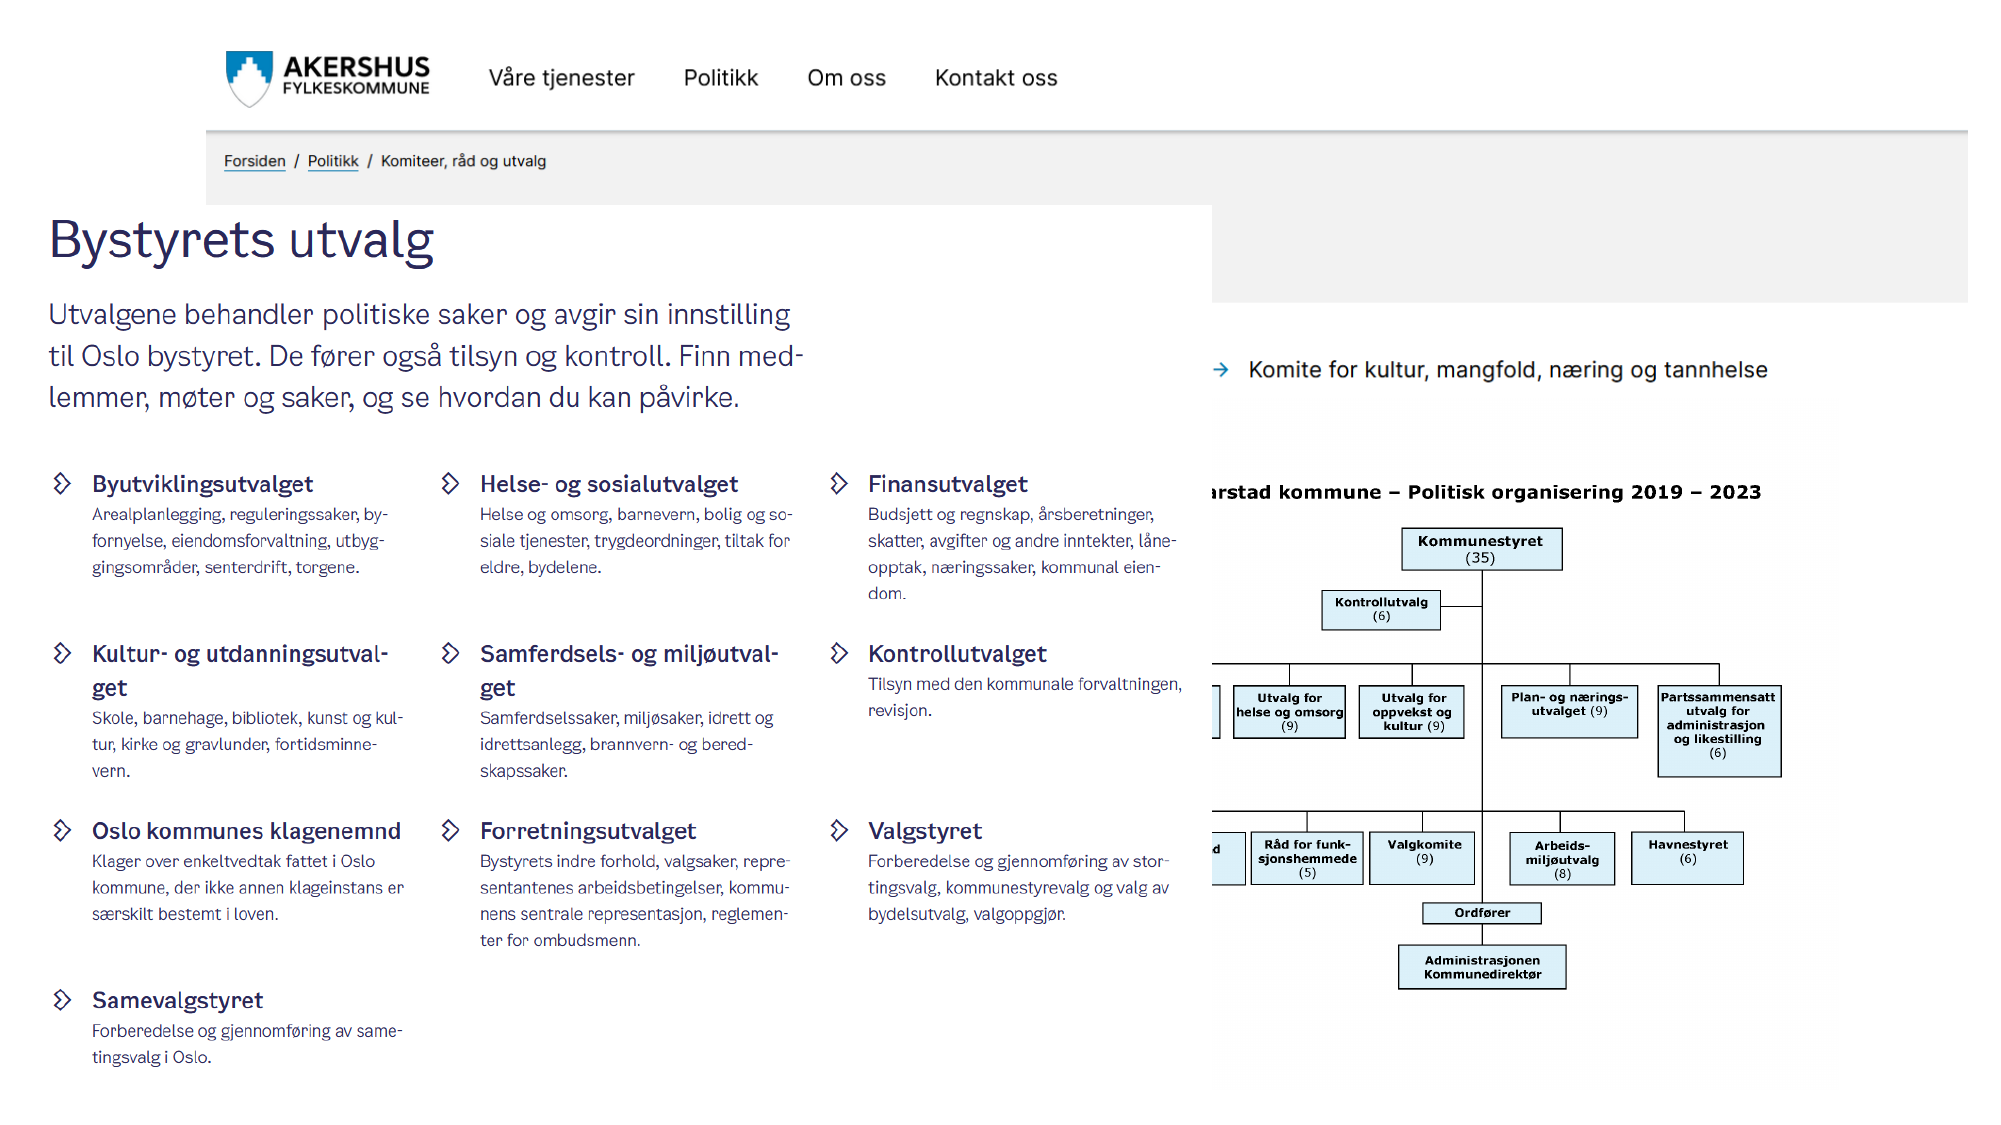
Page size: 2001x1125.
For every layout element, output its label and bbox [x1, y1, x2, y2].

picture [32, 34, 1968, 1107]
list [1212, 397, 1840, 1091]
